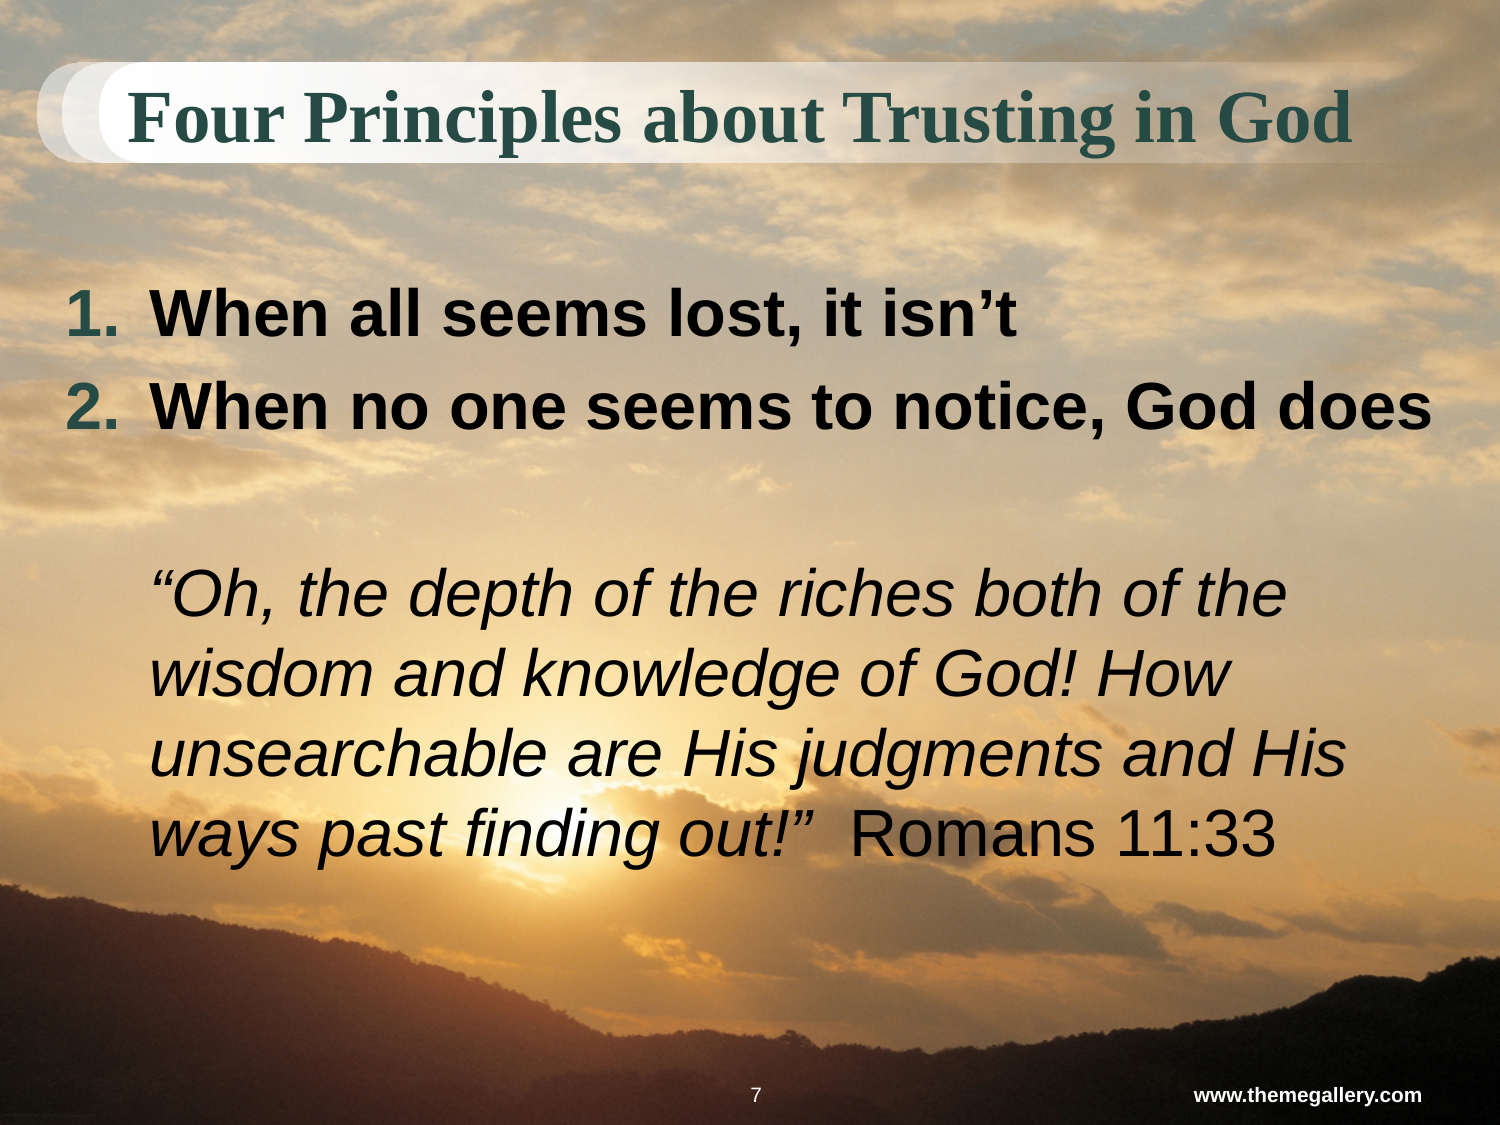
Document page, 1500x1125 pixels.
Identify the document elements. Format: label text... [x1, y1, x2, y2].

footer www.themegallery.com [1087, 1073, 1438, 1115]
list When all seems lost, it isn’t When no one seems to notice, God does “Oh, the depth of the riches both of the wisdom and knowledge of God! How unsearchable are His judgments and His ways past finding out!” Romans 11:33 [49, 262, 1463, 1051]
title Four Principles about Trusting in God [112, 62, 1463, 163]
picture [0, 0, 1500, 1125]
slide_number 7 [687, 1073, 826, 1118]
